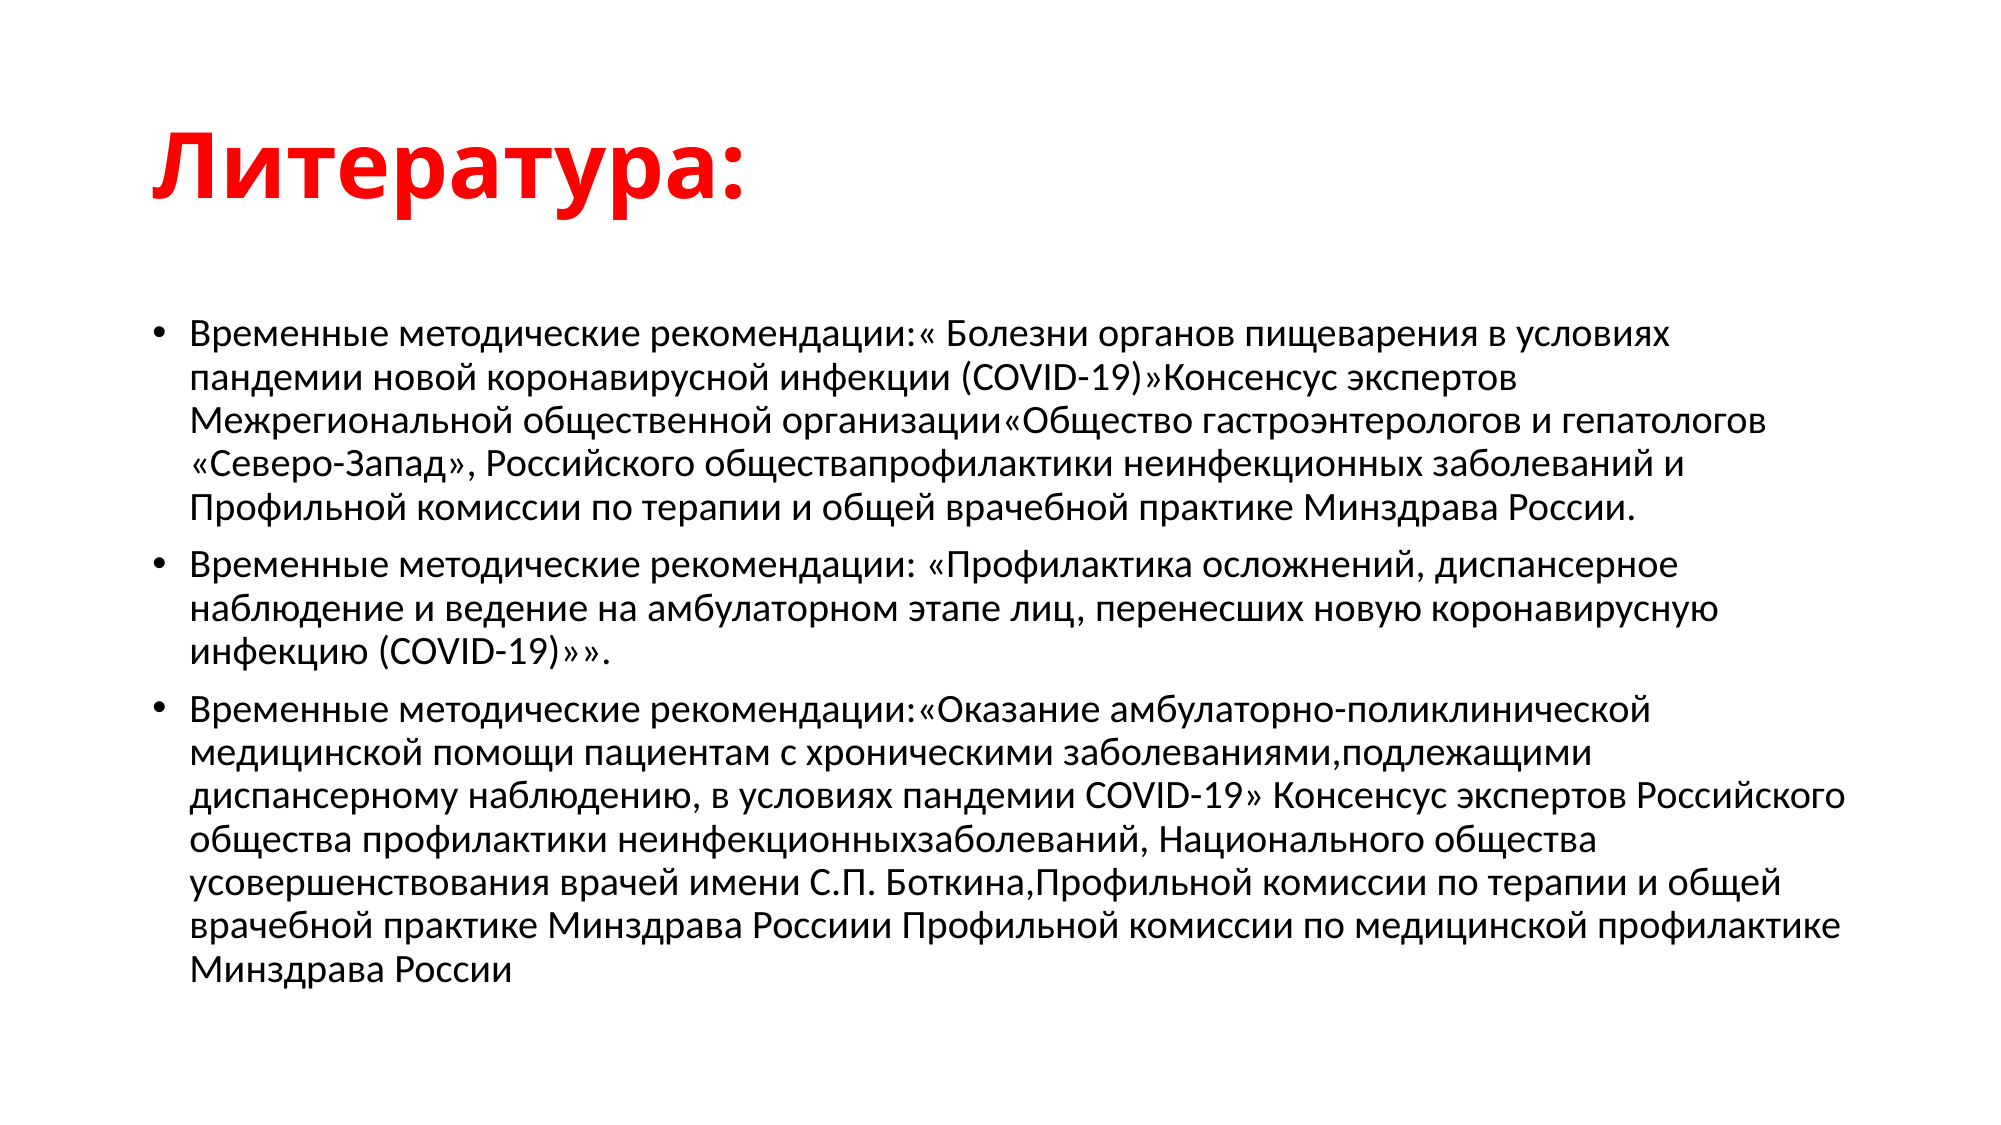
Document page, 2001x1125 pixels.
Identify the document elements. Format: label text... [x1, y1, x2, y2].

list Временные методические рекомендации:« Болезни органов пищеварения в условиях пандемии новой коронавирусной инфекции (COVID-19)»Консенсус экспертов Межрегиональной общественной организации«Общество гастроэнтерологов и гепатологов «Северо-Запад», Российского обществапрофилактики неинфекционных заболеваний и Профильной комиссии по терапии и общей врачебной практике Минздрава России. Временные методические рекомендации: «Профилактика осложнений, диспансерное наблюдение и ведение на амбулаторном этапе лиц, перенесших новую коронавирусную инфекцию (COVID-19)»». Временные методические рекомендации:«Оказание амбулаторно-поликлинической медицинской помощи пациентам с хроническими заболеваниями,подлежащими диспансерному наблюдению, в условиях пандемии COVID-19» Консенсус экспертов Российского общества профилактики неинфекционныхзаболеваний, Национального общества усовершенствования врачей имени С.П. Боткина,Профильной комиссии по терапии и общей врачебной практике Минздрава Россиии Профильной комиссии по медицинской профилактике Минздрава России [137, 304, 1863, 1014]
title Литература: [137, 59, 1863, 278]
